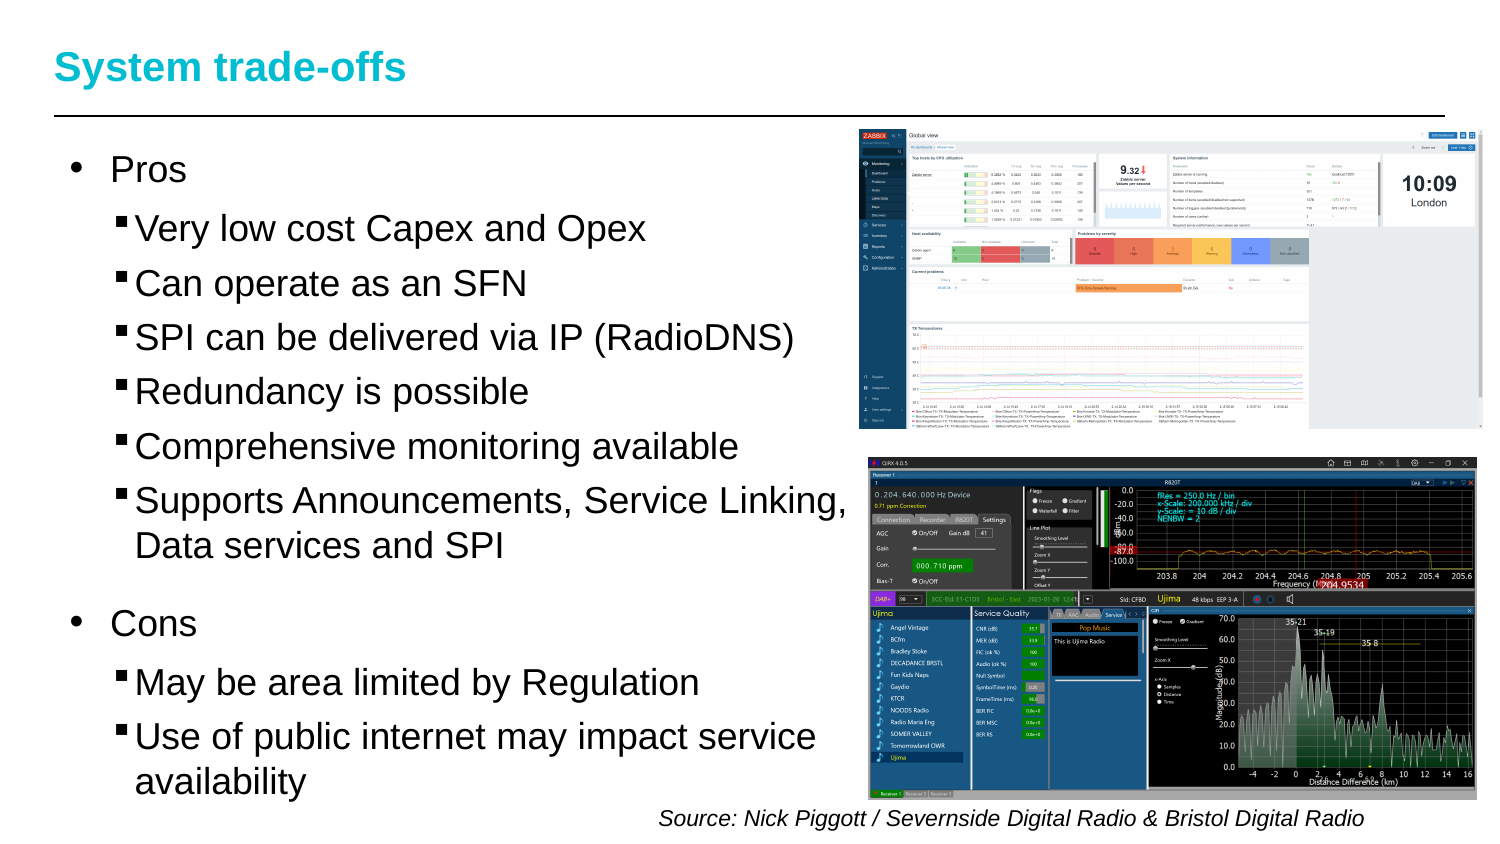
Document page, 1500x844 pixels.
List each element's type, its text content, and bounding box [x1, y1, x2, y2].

picture [859, 129, 1483, 429]
text_box Pros Very low cost Capex and Opex Can operate as an SFN SPI can be delivered via IP (RadioDNS) Redundancy is possible Comprehensive monitoring available Supports Announcements, Service Linking, Data services and SPI Cons May be area limited by Regulation Use of public internet may impact service availability [53, 137, 868, 810]
text_box Source: Nick Piggott / Severnside Digital Radio & Bristol Digital Radio [643, 795, 1477, 838]
picture [867, 457, 1477, 800]
title System trade-offs [53, 33, 1446, 117]
